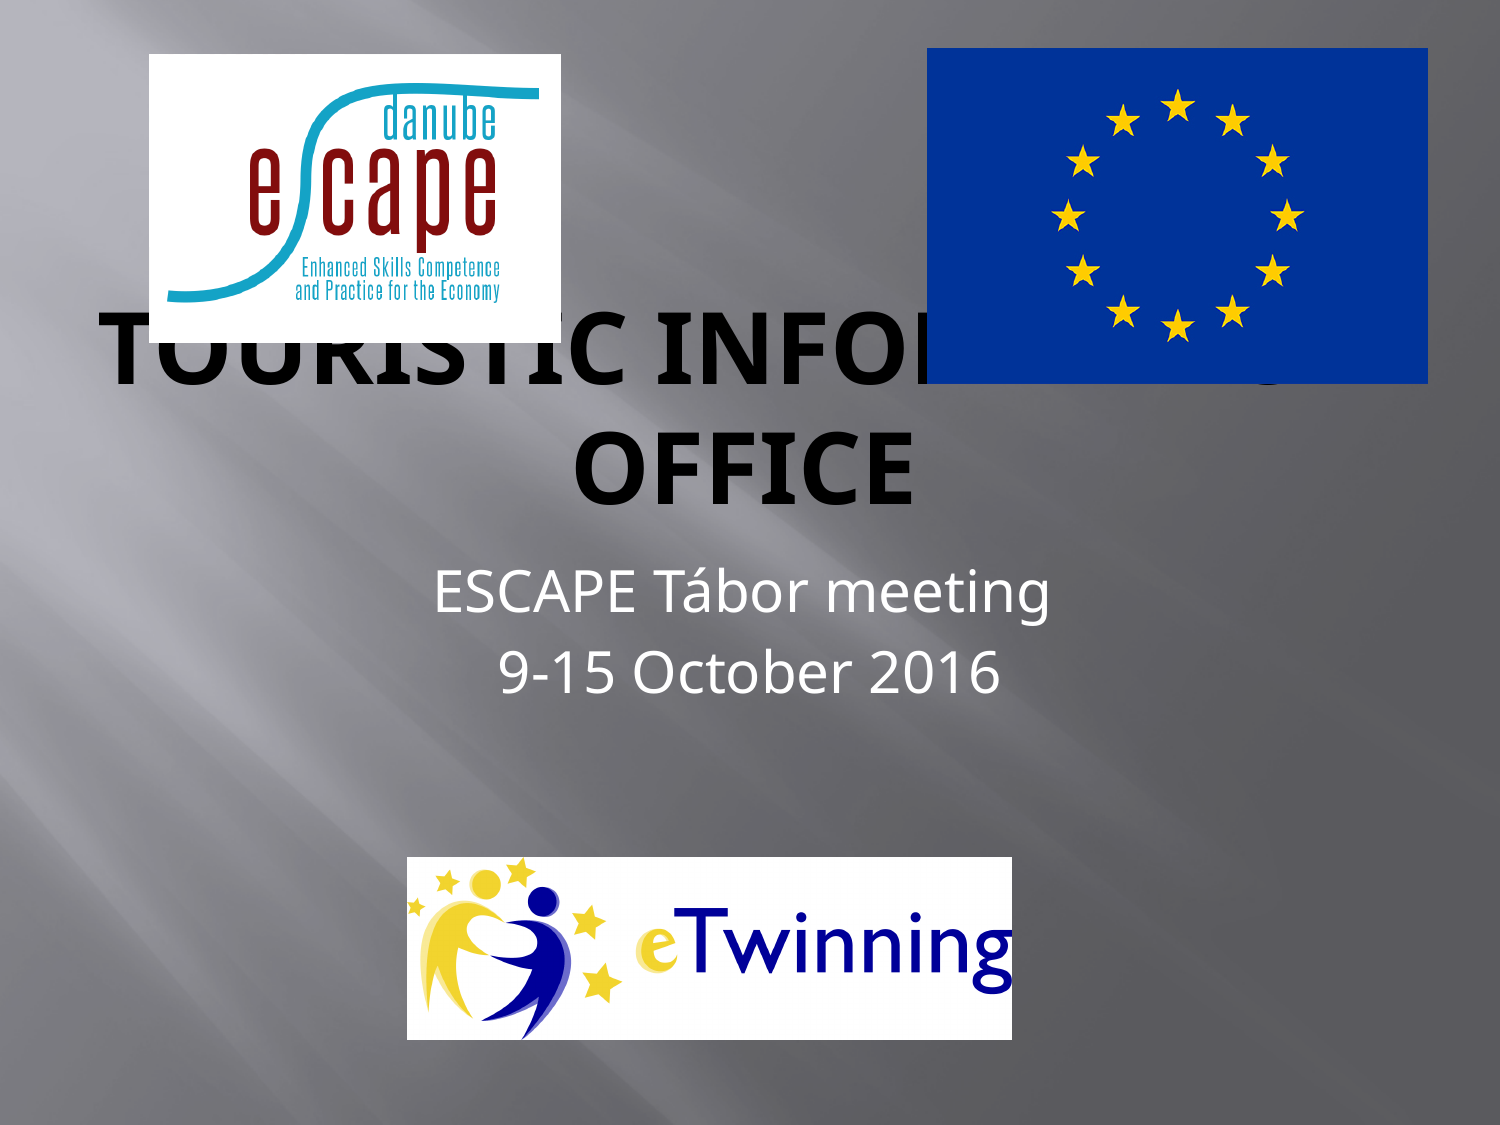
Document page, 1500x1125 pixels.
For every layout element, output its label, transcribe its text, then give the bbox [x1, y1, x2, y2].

picture [148, 54, 562, 343]
picture [407, 857, 1012, 1040]
picture [926, 48, 1428, 384]
subtitle ESCAPE Tábor meeting 9-15 October 2016 [225, 546, 1275, 834]
title Touristic information office [69, 224, 1420, 525]
